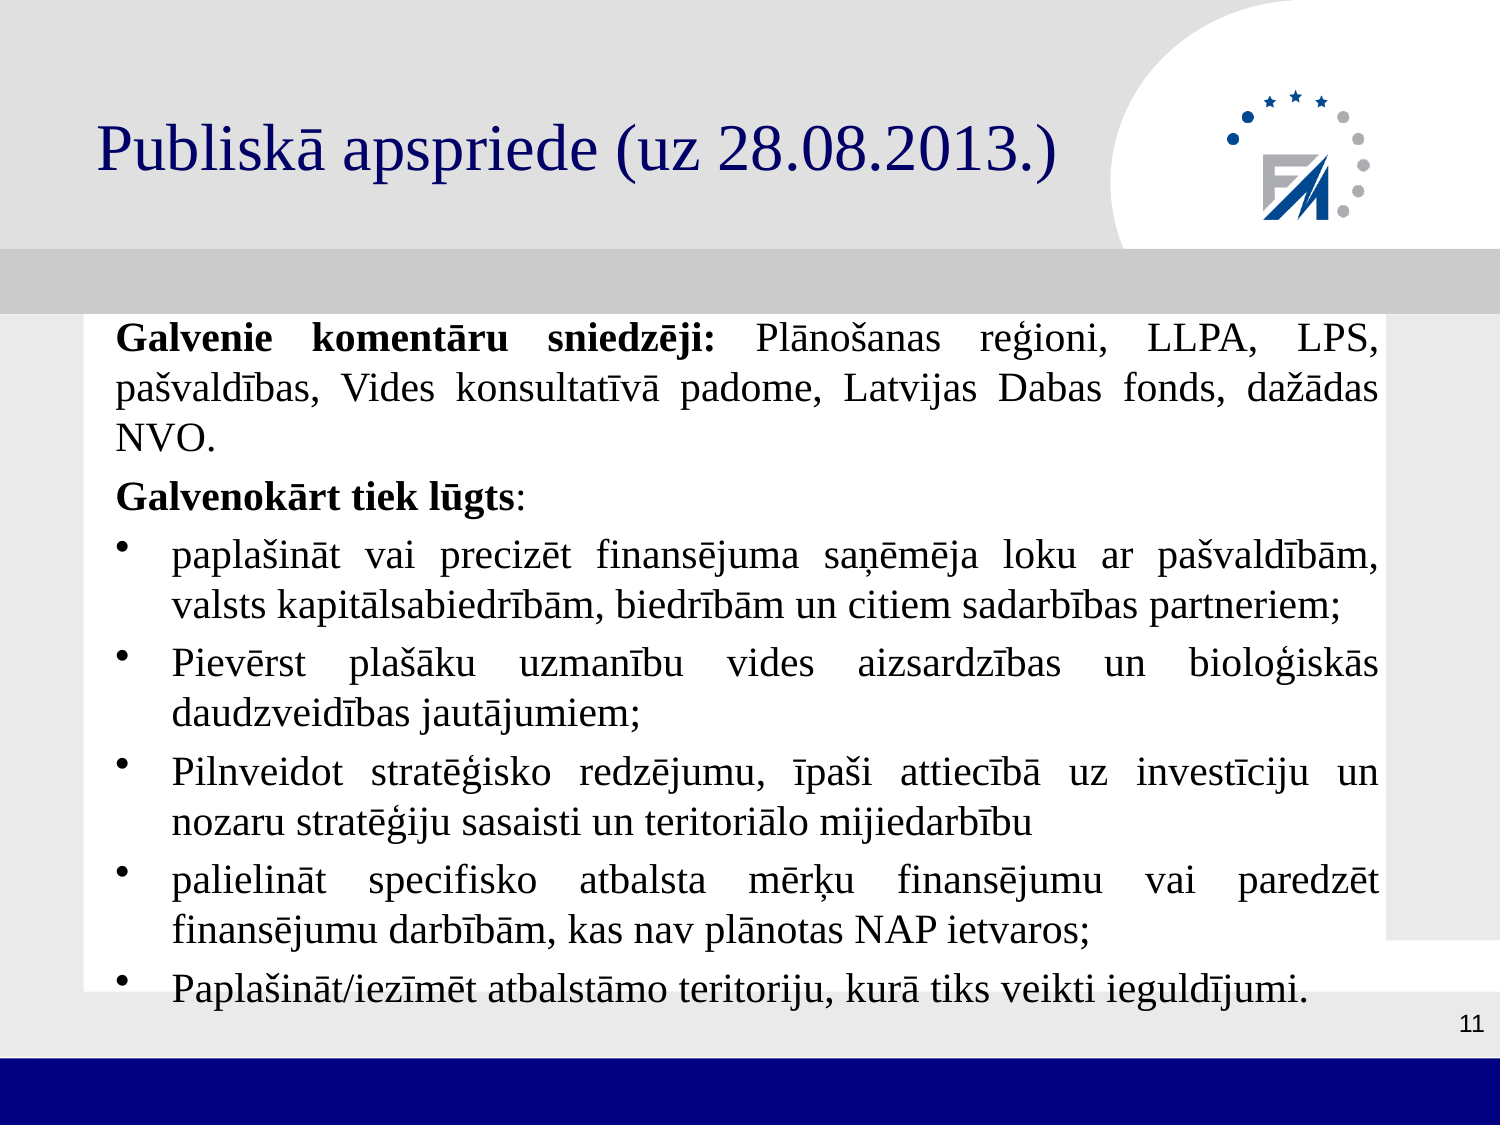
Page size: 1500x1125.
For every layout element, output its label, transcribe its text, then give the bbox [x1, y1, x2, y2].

picture [1222, 90, 1372, 224]
list Galvenie komentāru sniedzēji: Plānošanas reģioni, LLPA, LPS, pašvaldības, Vides konsultatīvā padome, Latvijas Dabas fonds, dažādas NVO. Galvenokārt tiek lūgts: paplašināt vai precizēt finansējuma saņēmēja loku ar pašvaldībām, valsts kapitālsabiedrībām, biedrībām un citiem sadarbības partneriem; Pievērst plašāku uzmanību vides aizsardzības un bioloģiskās daudzveidības jautājumiem; Pilnveidot stratēģisko redzējumu, īpaši attiecībā uz investīciju un nozaru stratēģiju sasaisti un teritoriālo mijiedarbību palielināt specifisko atbalsta mērķu finansējumu vai paredzēt finansējumu darbībām, kas nav plānotas NAP ietvaros; Paplašināt/iezīmēt atbalstāmo teritoriju, kurā tiks veikti ieguldījumi. [100, 302, 1396, 1047]
slide_number 11 [1161, 999, 1500, 1075]
title Publiskā apspriede (uz 28.08.2013.) [81, 50, 1192, 238]
